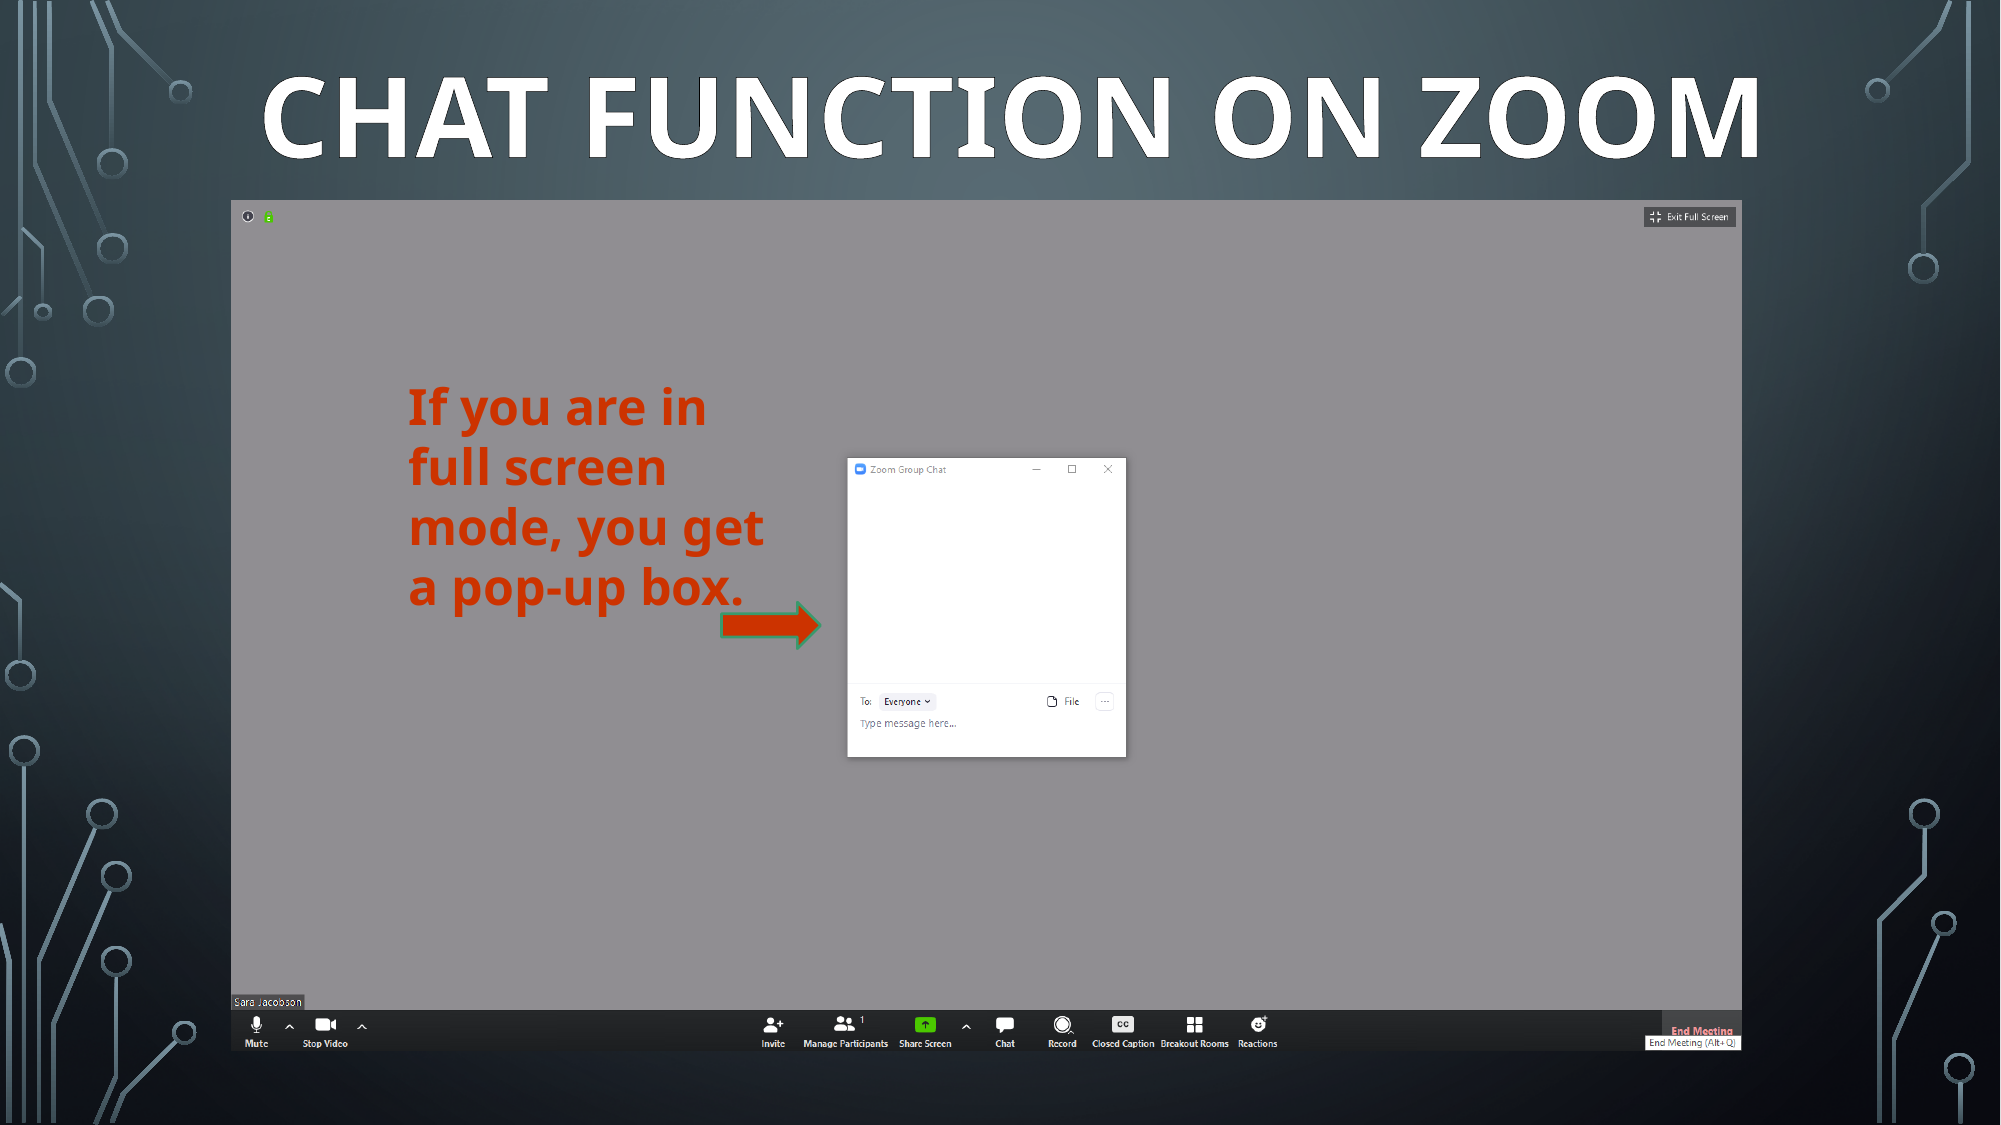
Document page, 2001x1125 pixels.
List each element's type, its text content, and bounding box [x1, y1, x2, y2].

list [231, 200, 1743, 1051]
title Chat function on zoom [242, 0, 1868, 243]
